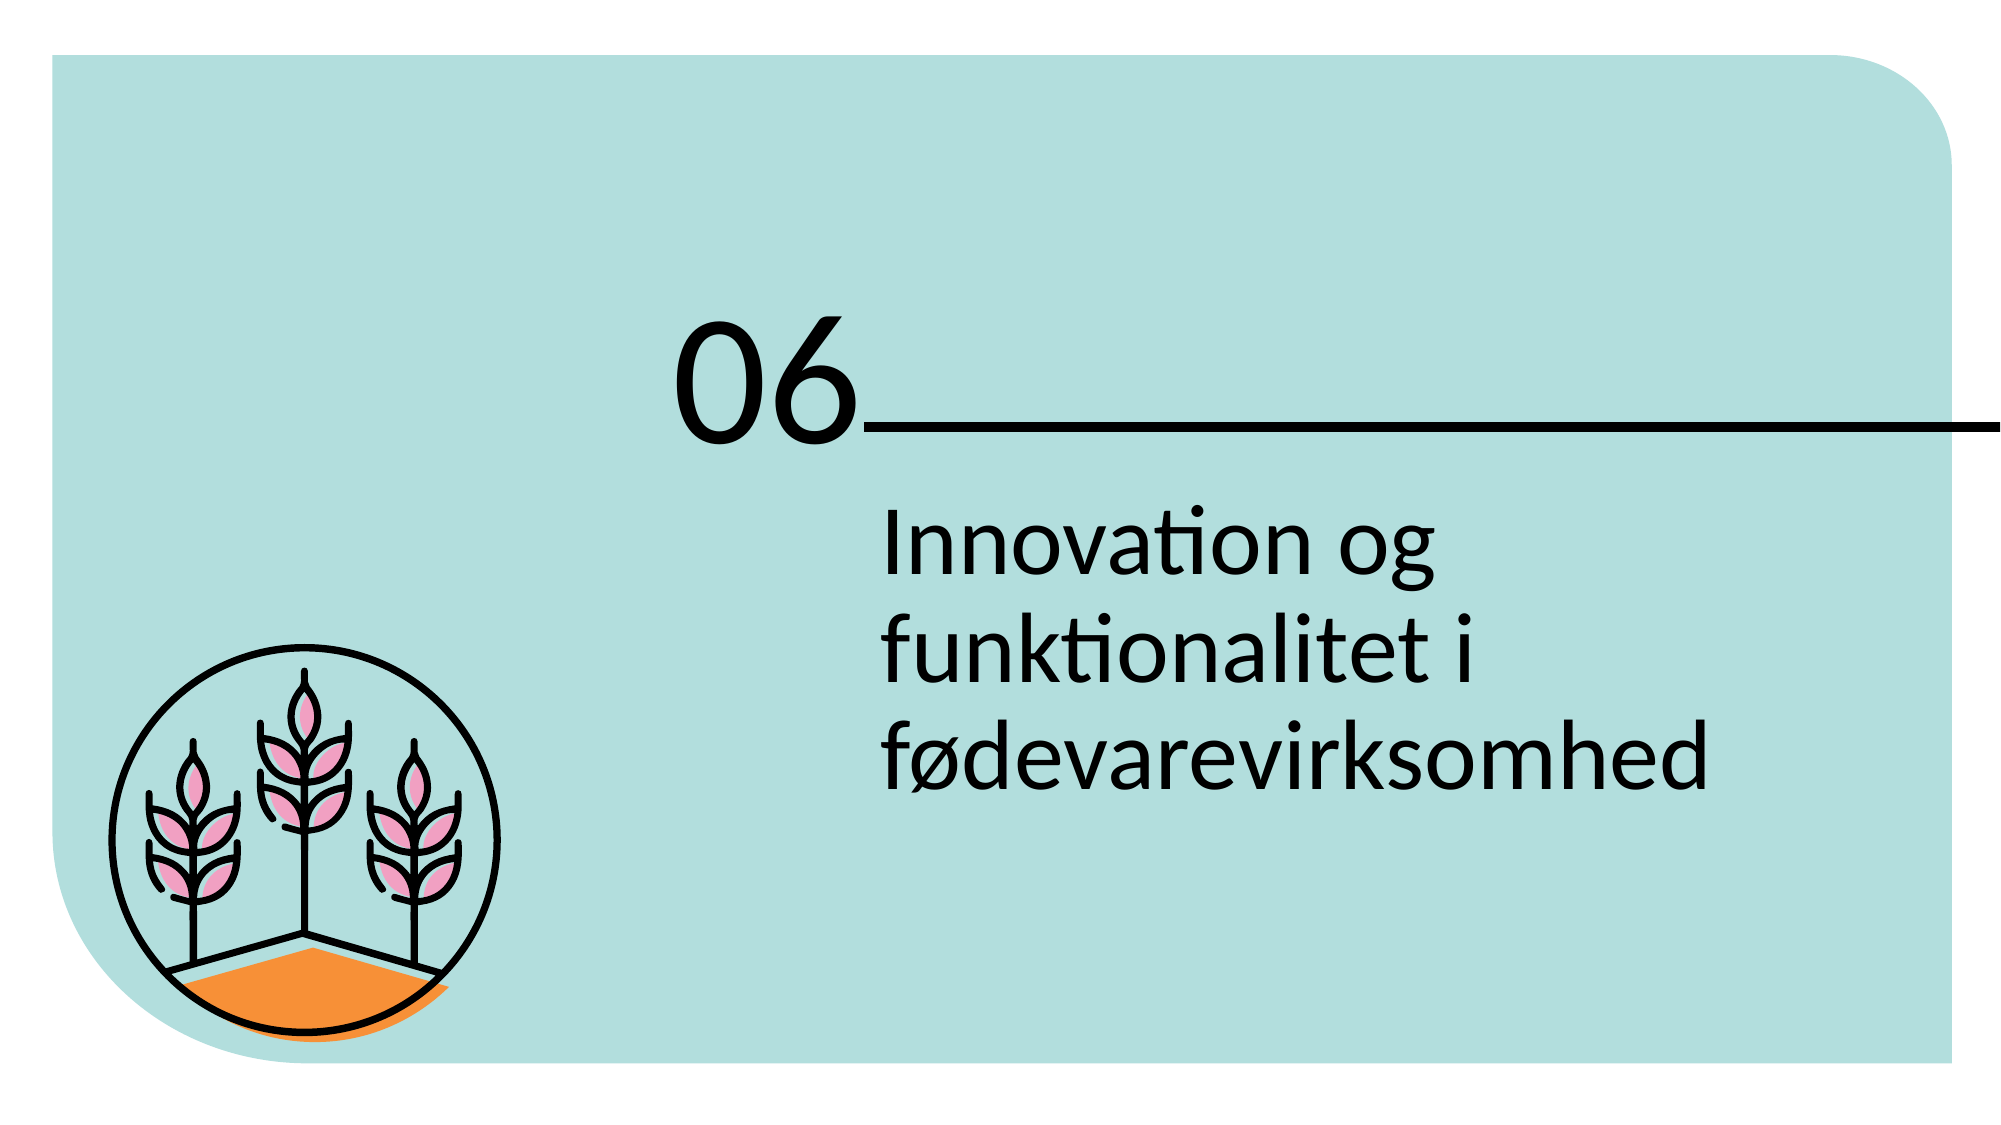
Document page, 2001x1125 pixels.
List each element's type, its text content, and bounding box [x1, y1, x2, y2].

list 06 [658, 274, 998, 370]
list Innovation og funktionalitet i fødevarevirksomhed [865, 480, 1852, 984]
